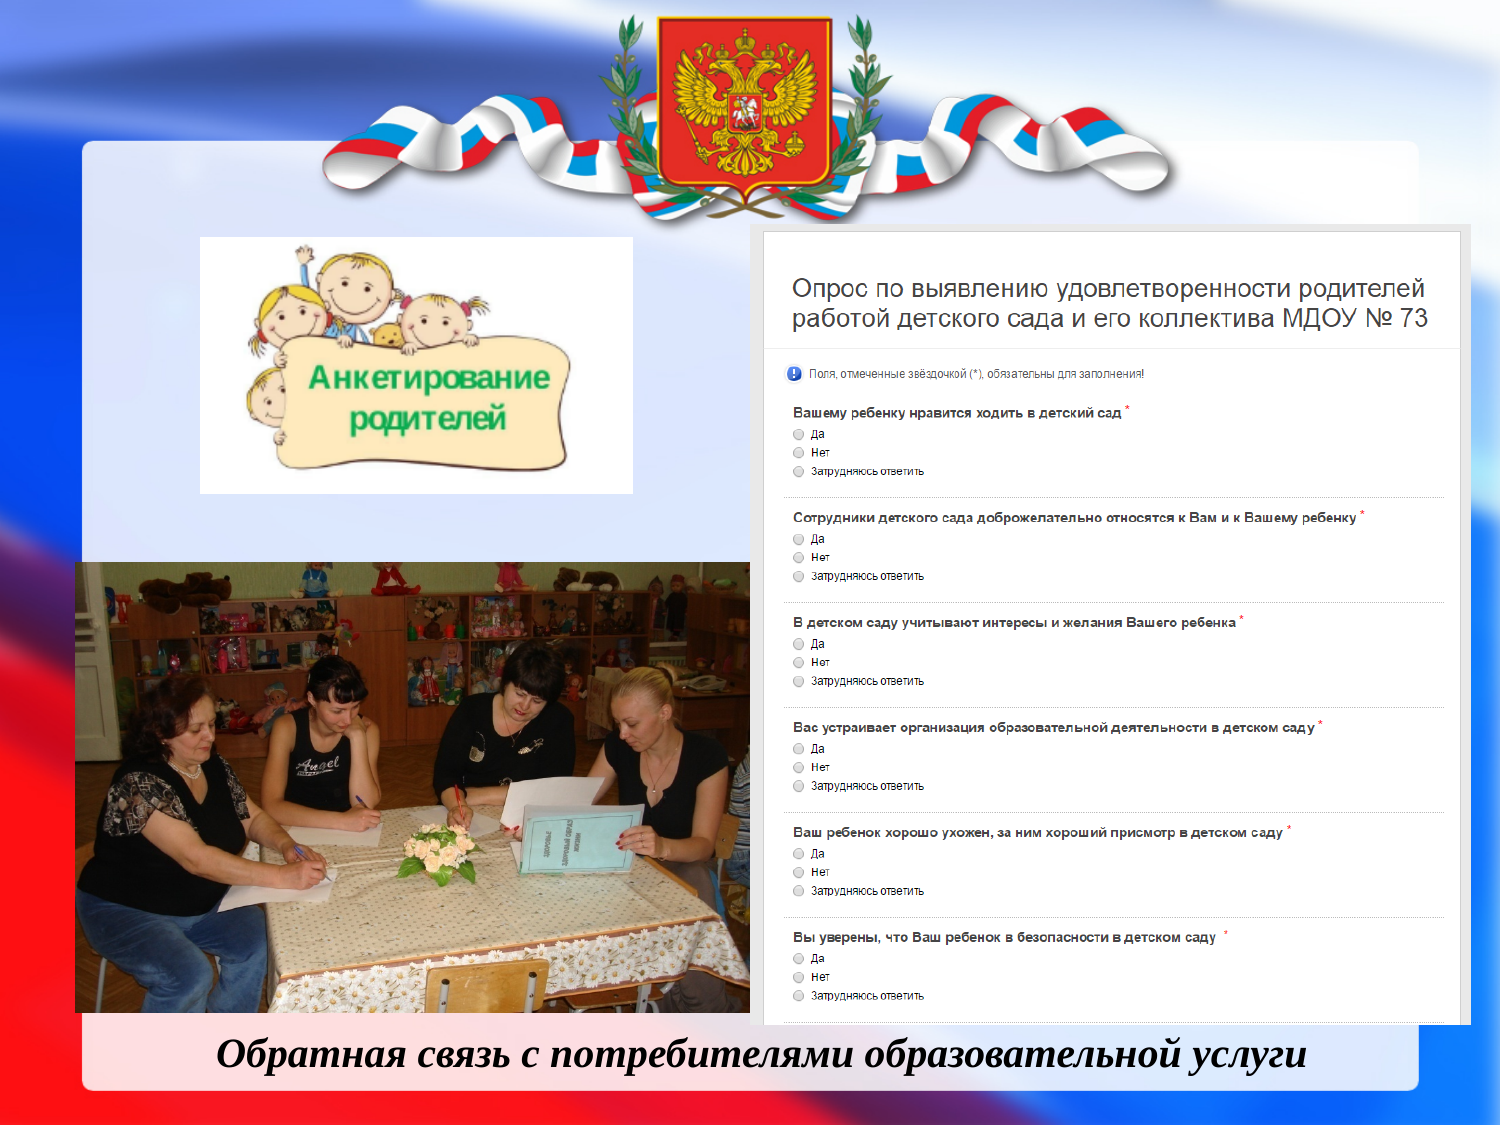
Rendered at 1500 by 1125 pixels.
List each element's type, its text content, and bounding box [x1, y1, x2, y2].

title Обратная связь с потребителями образовательной услуги [112, 1022, 1412, 1125]
picture [0, 0, 1500, 1125]
